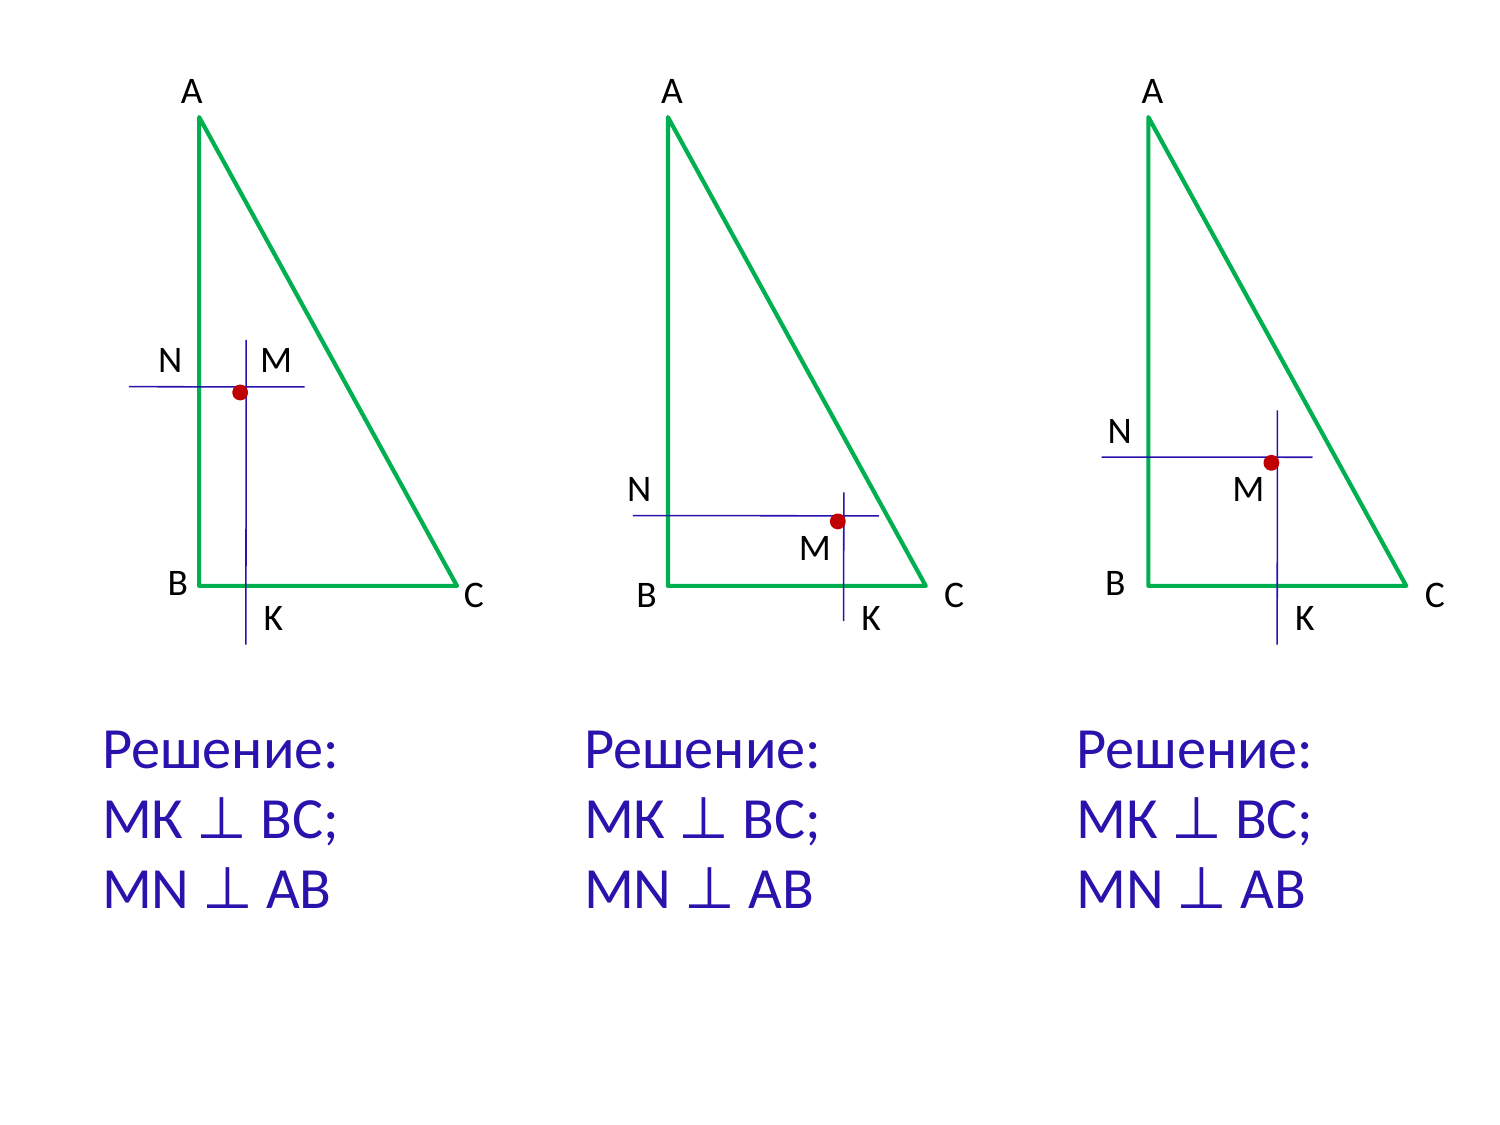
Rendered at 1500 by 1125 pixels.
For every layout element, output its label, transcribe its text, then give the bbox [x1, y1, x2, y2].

text_box M [784, 525, 846, 554]
text_box [665, 119, 928, 588]
text_box A [1126, 58, 1179, 119]
text_box [232, 395, 248, 401]
text_box [1279, 535, 1409, 588]
text_box B [621, 562, 672, 623]
text_box A [166, 58, 218, 119]
text_box [197, 119, 448, 588]
text_box A [646, 58, 698, 119]
text_box K [846, 585, 896, 646]
text_box M [784, 565, 846, 576]
text_box K [248, 585, 299, 646]
text_box M [245, 328, 307, 388]
text_box C [1409, 562, 1460, 623]
text_box Решение: МК ⊥ ВС; MN ⊥ AB [569, 703, 1018, 928]
text_box [1146, 465, 1276, 588]
text_box N [1092, 398, 1147, 459]
text_box C [929, 562, 980, 623]
text_box Решение: МК ⊥ ВС; MN ⊥ AB [87, 703, 536, 928]
text_box C [448, 562, 499, 623]
text_box K [1280, 585, 1330, 646]
text_box B [153, 550, 204, 611]
text_box B [1090, 550, 1141, 611]
text_box N [143, 328, 198, 385]
text_box M [1217, 465, 1280, 517]
text_box N [612, 456, 667, 517]
text_box Решение: МК ⊥ ВС; MN ⊥ AB [1061, 703, 1500, 928]
text_box [1146, 119, 1376, 525]
